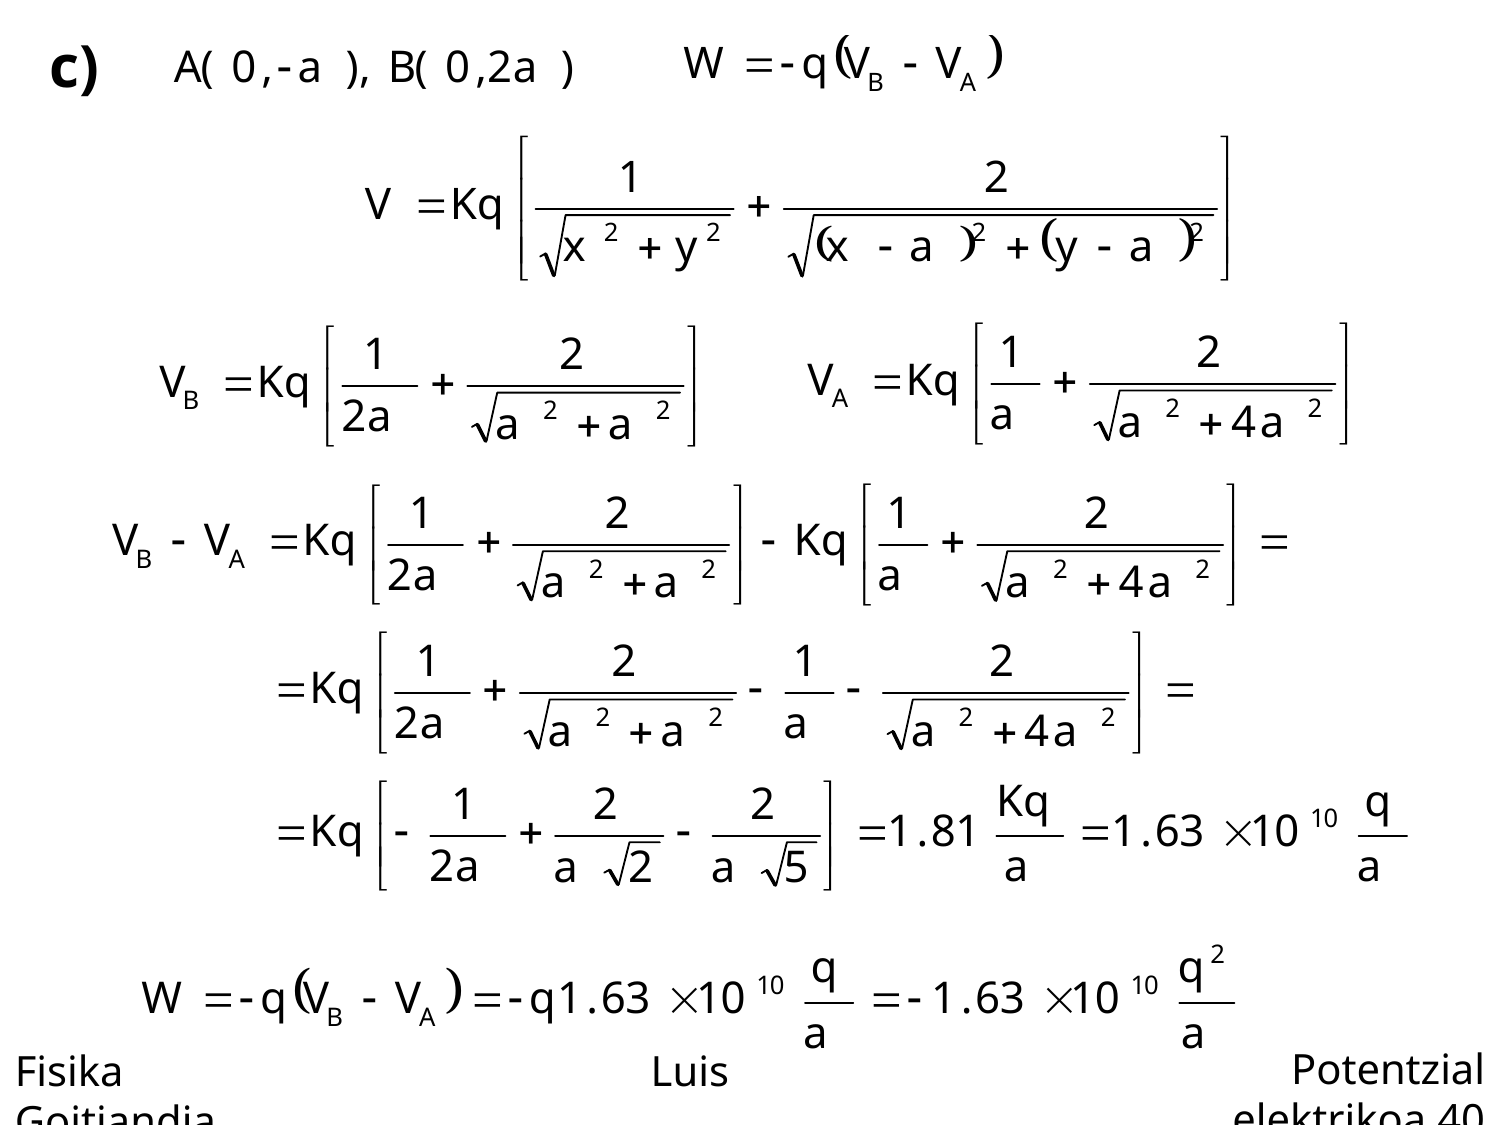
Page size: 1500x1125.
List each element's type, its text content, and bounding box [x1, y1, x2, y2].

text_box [267, 773, 1417, 899]
text_box c) [34, 21, 114, 107]
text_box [155, 316, 712, 456]
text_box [267, 623, 1195, 763]
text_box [361, 128, 1247, 289]
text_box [138, 936, 1245, 1058]
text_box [680, 35, 1005, 101]
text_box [803, 314, 1363, 454]
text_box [108, 475, 1289, 615]
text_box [167, 34, 595, 97]
